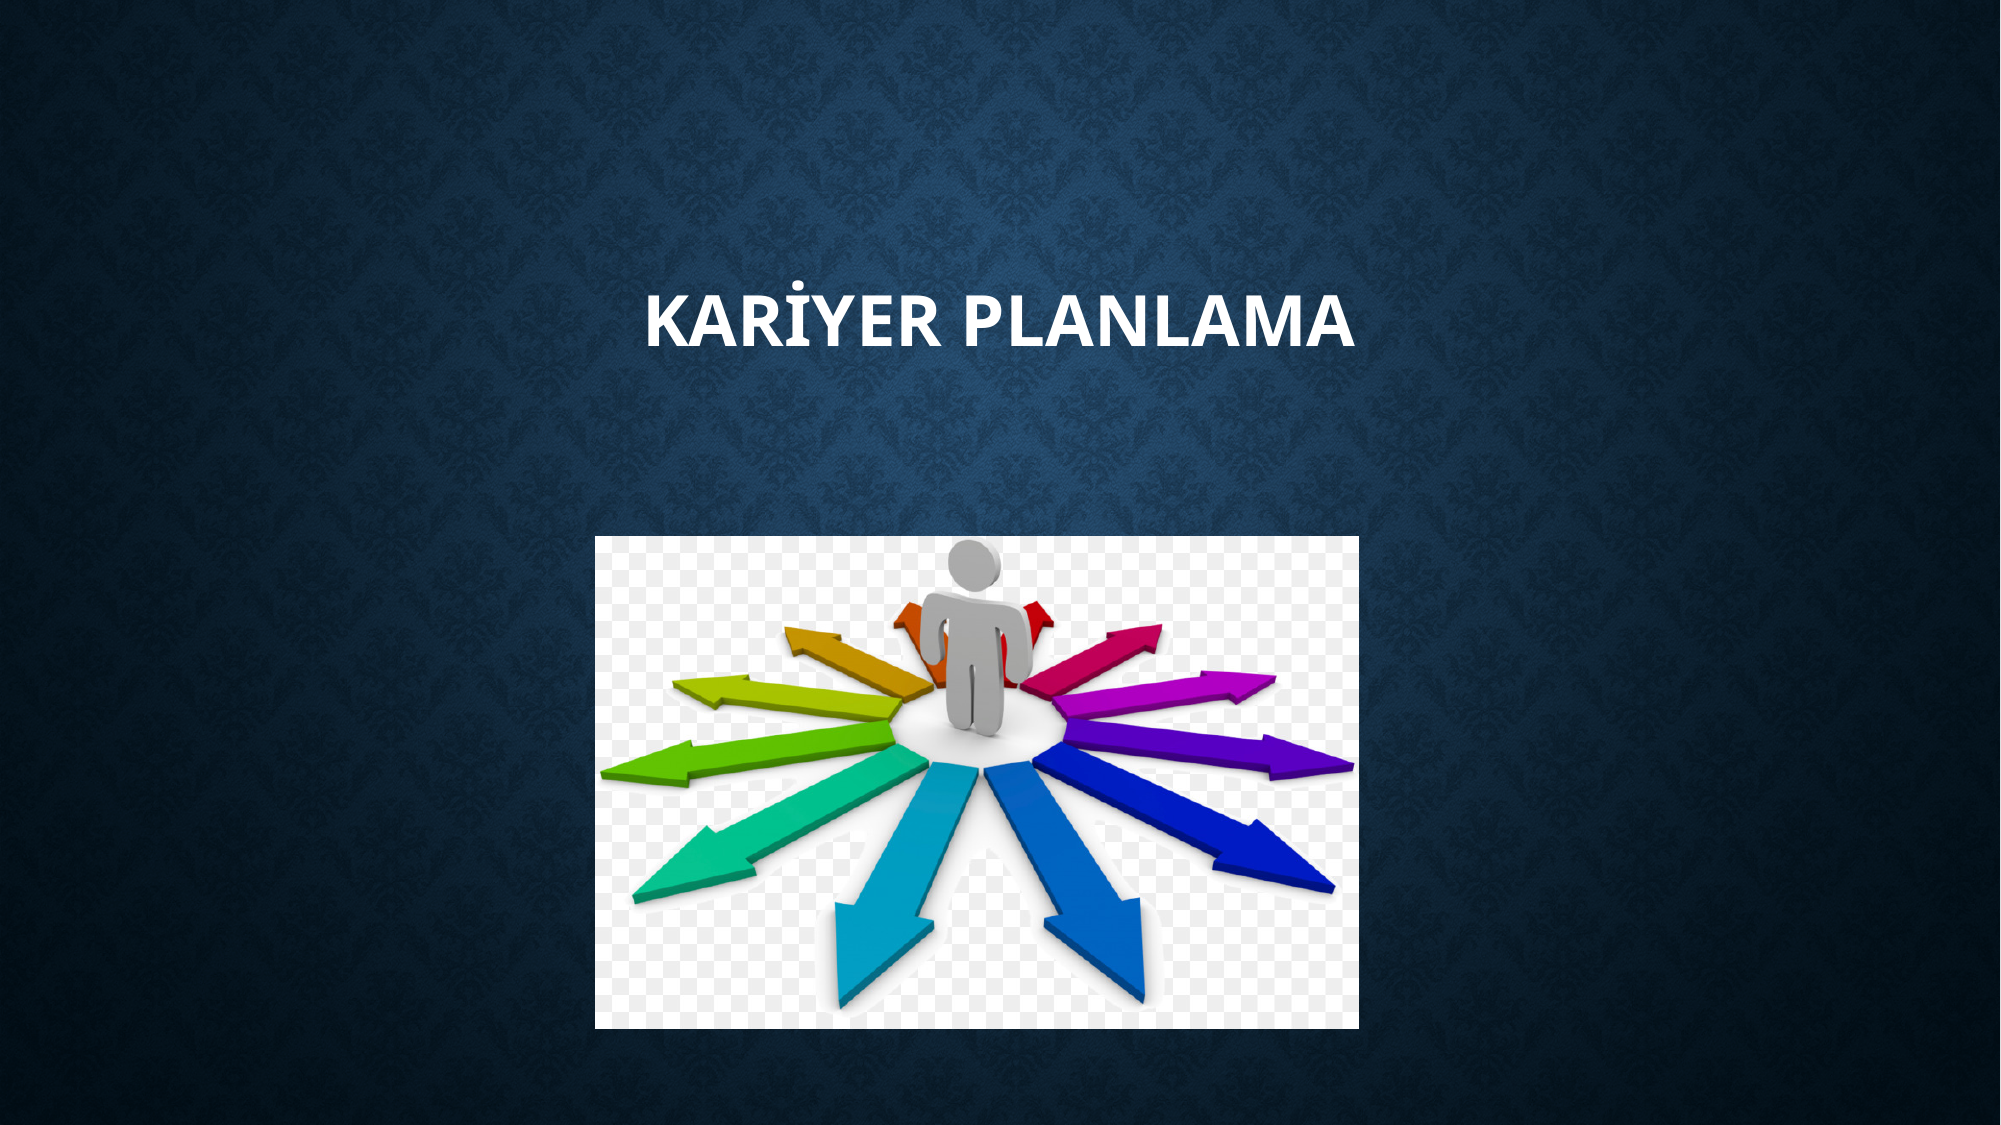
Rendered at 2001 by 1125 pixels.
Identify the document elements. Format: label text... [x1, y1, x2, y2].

picture [595, 536, 1359, 1030]
title KARİYER PLANLAMA [292, 217, 1706, 430]
